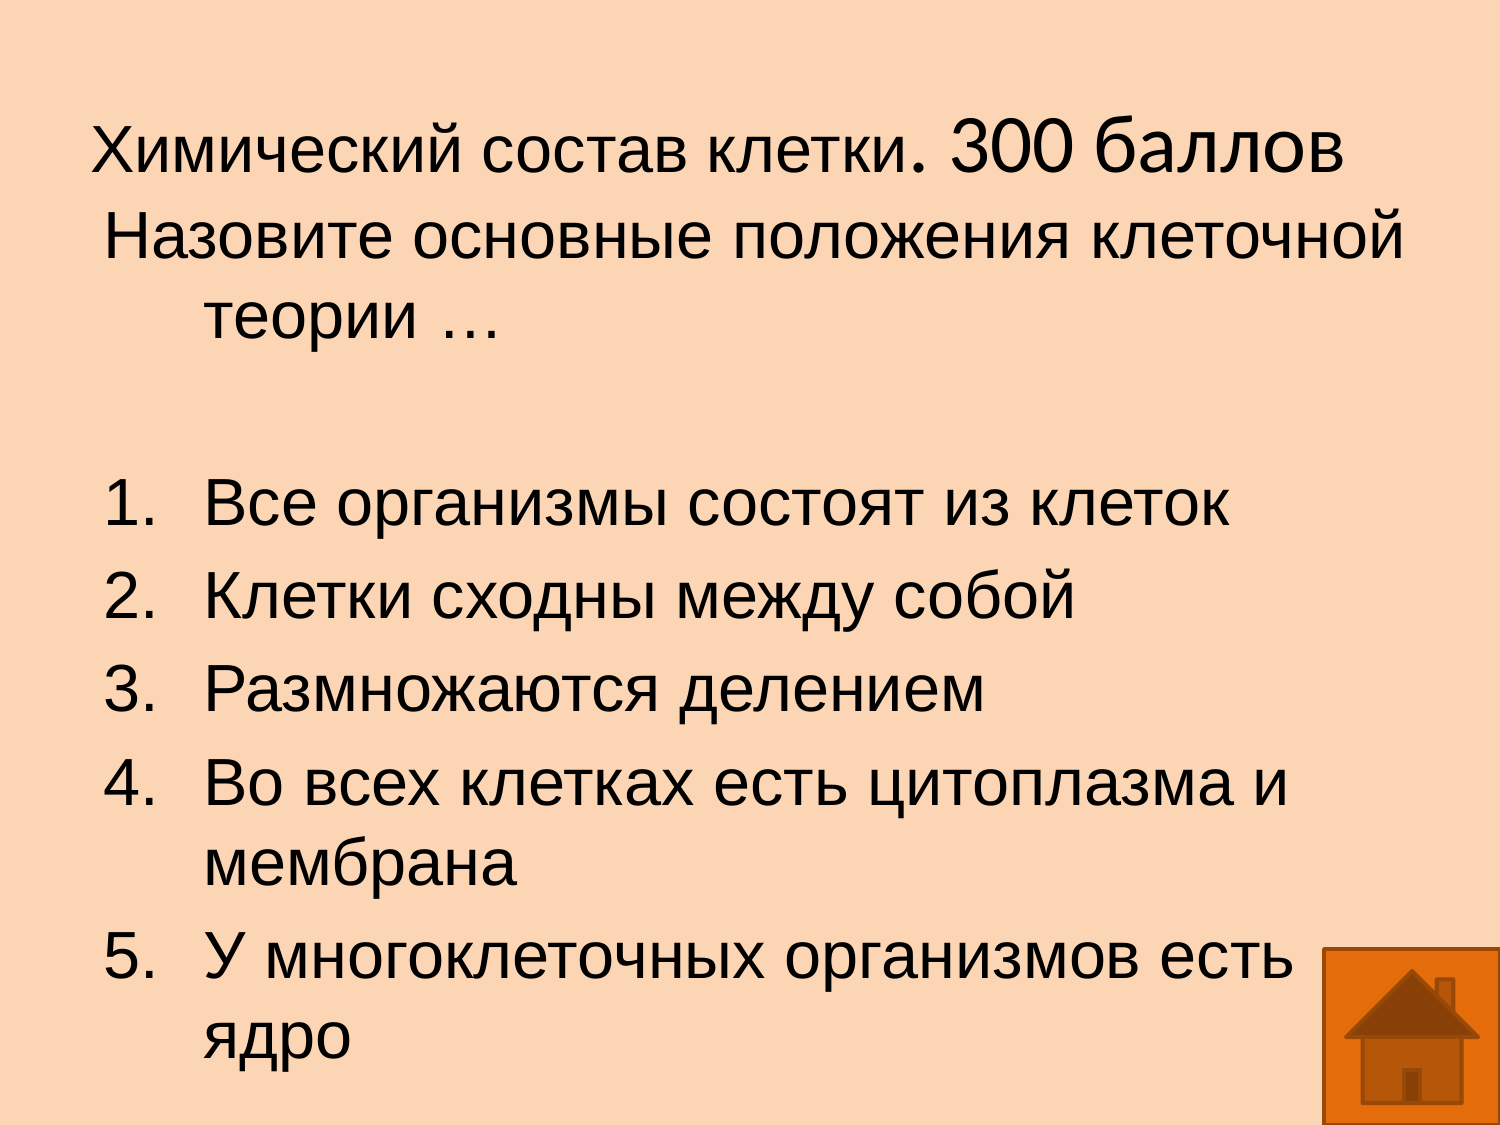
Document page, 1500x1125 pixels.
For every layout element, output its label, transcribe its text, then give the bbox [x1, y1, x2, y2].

text_box [1322, 947, 1500, 1125]
list Назовите основные положения клеточной теории … Все организмы состоят из клеток Клетки сходны между собой Размножаются делением Во всех клетках есть цитоплазма и мембрана У многоклеточных организмов есть ядро [88, 184, 1439, 1125]
title Химический состав клетки. 300 баллов [74, 44, 1426, 233]
